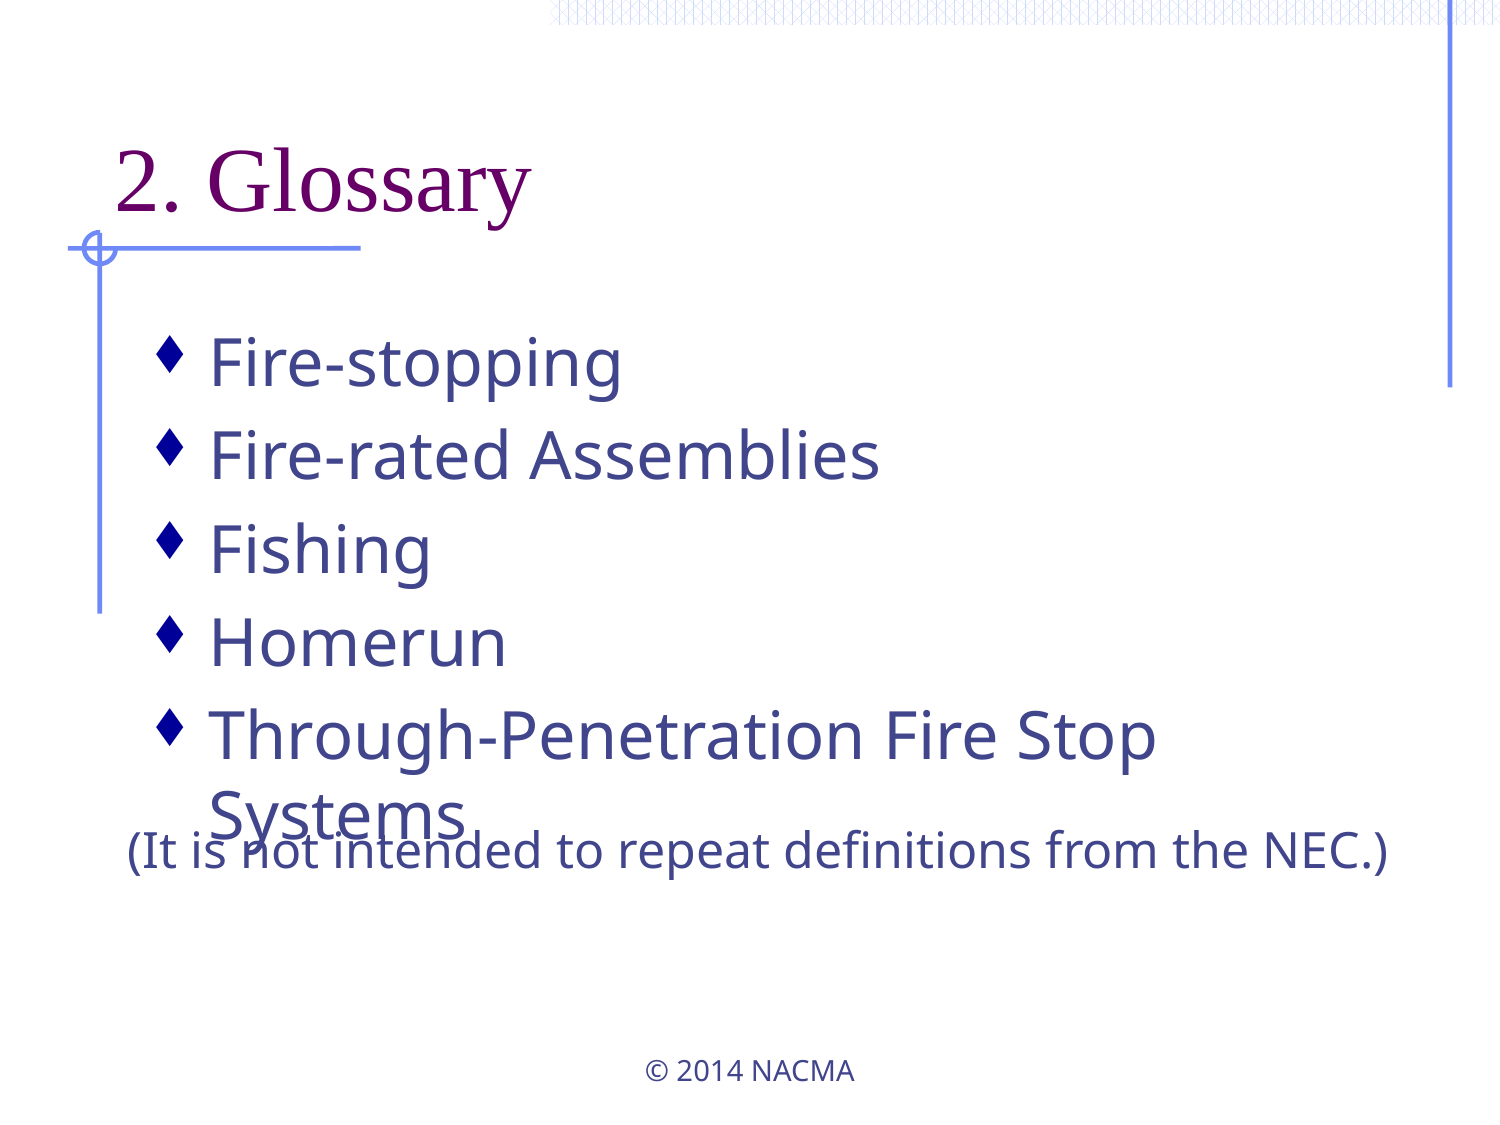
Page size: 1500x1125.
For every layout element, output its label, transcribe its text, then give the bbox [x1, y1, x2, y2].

footer © 2014 NACMA [512, 1025, 988, 1100]
text_box (It is not intended to repeat definitions from the NEC.) [113, 810, 1405, 886]
title 2. Glossary [99, 50, 1375, 238]
list Fire-stopping Fire-rated Assemblies Fishing Homerun Through-Penetration Fire Stop Systems [137, 312, 1413, 988]
